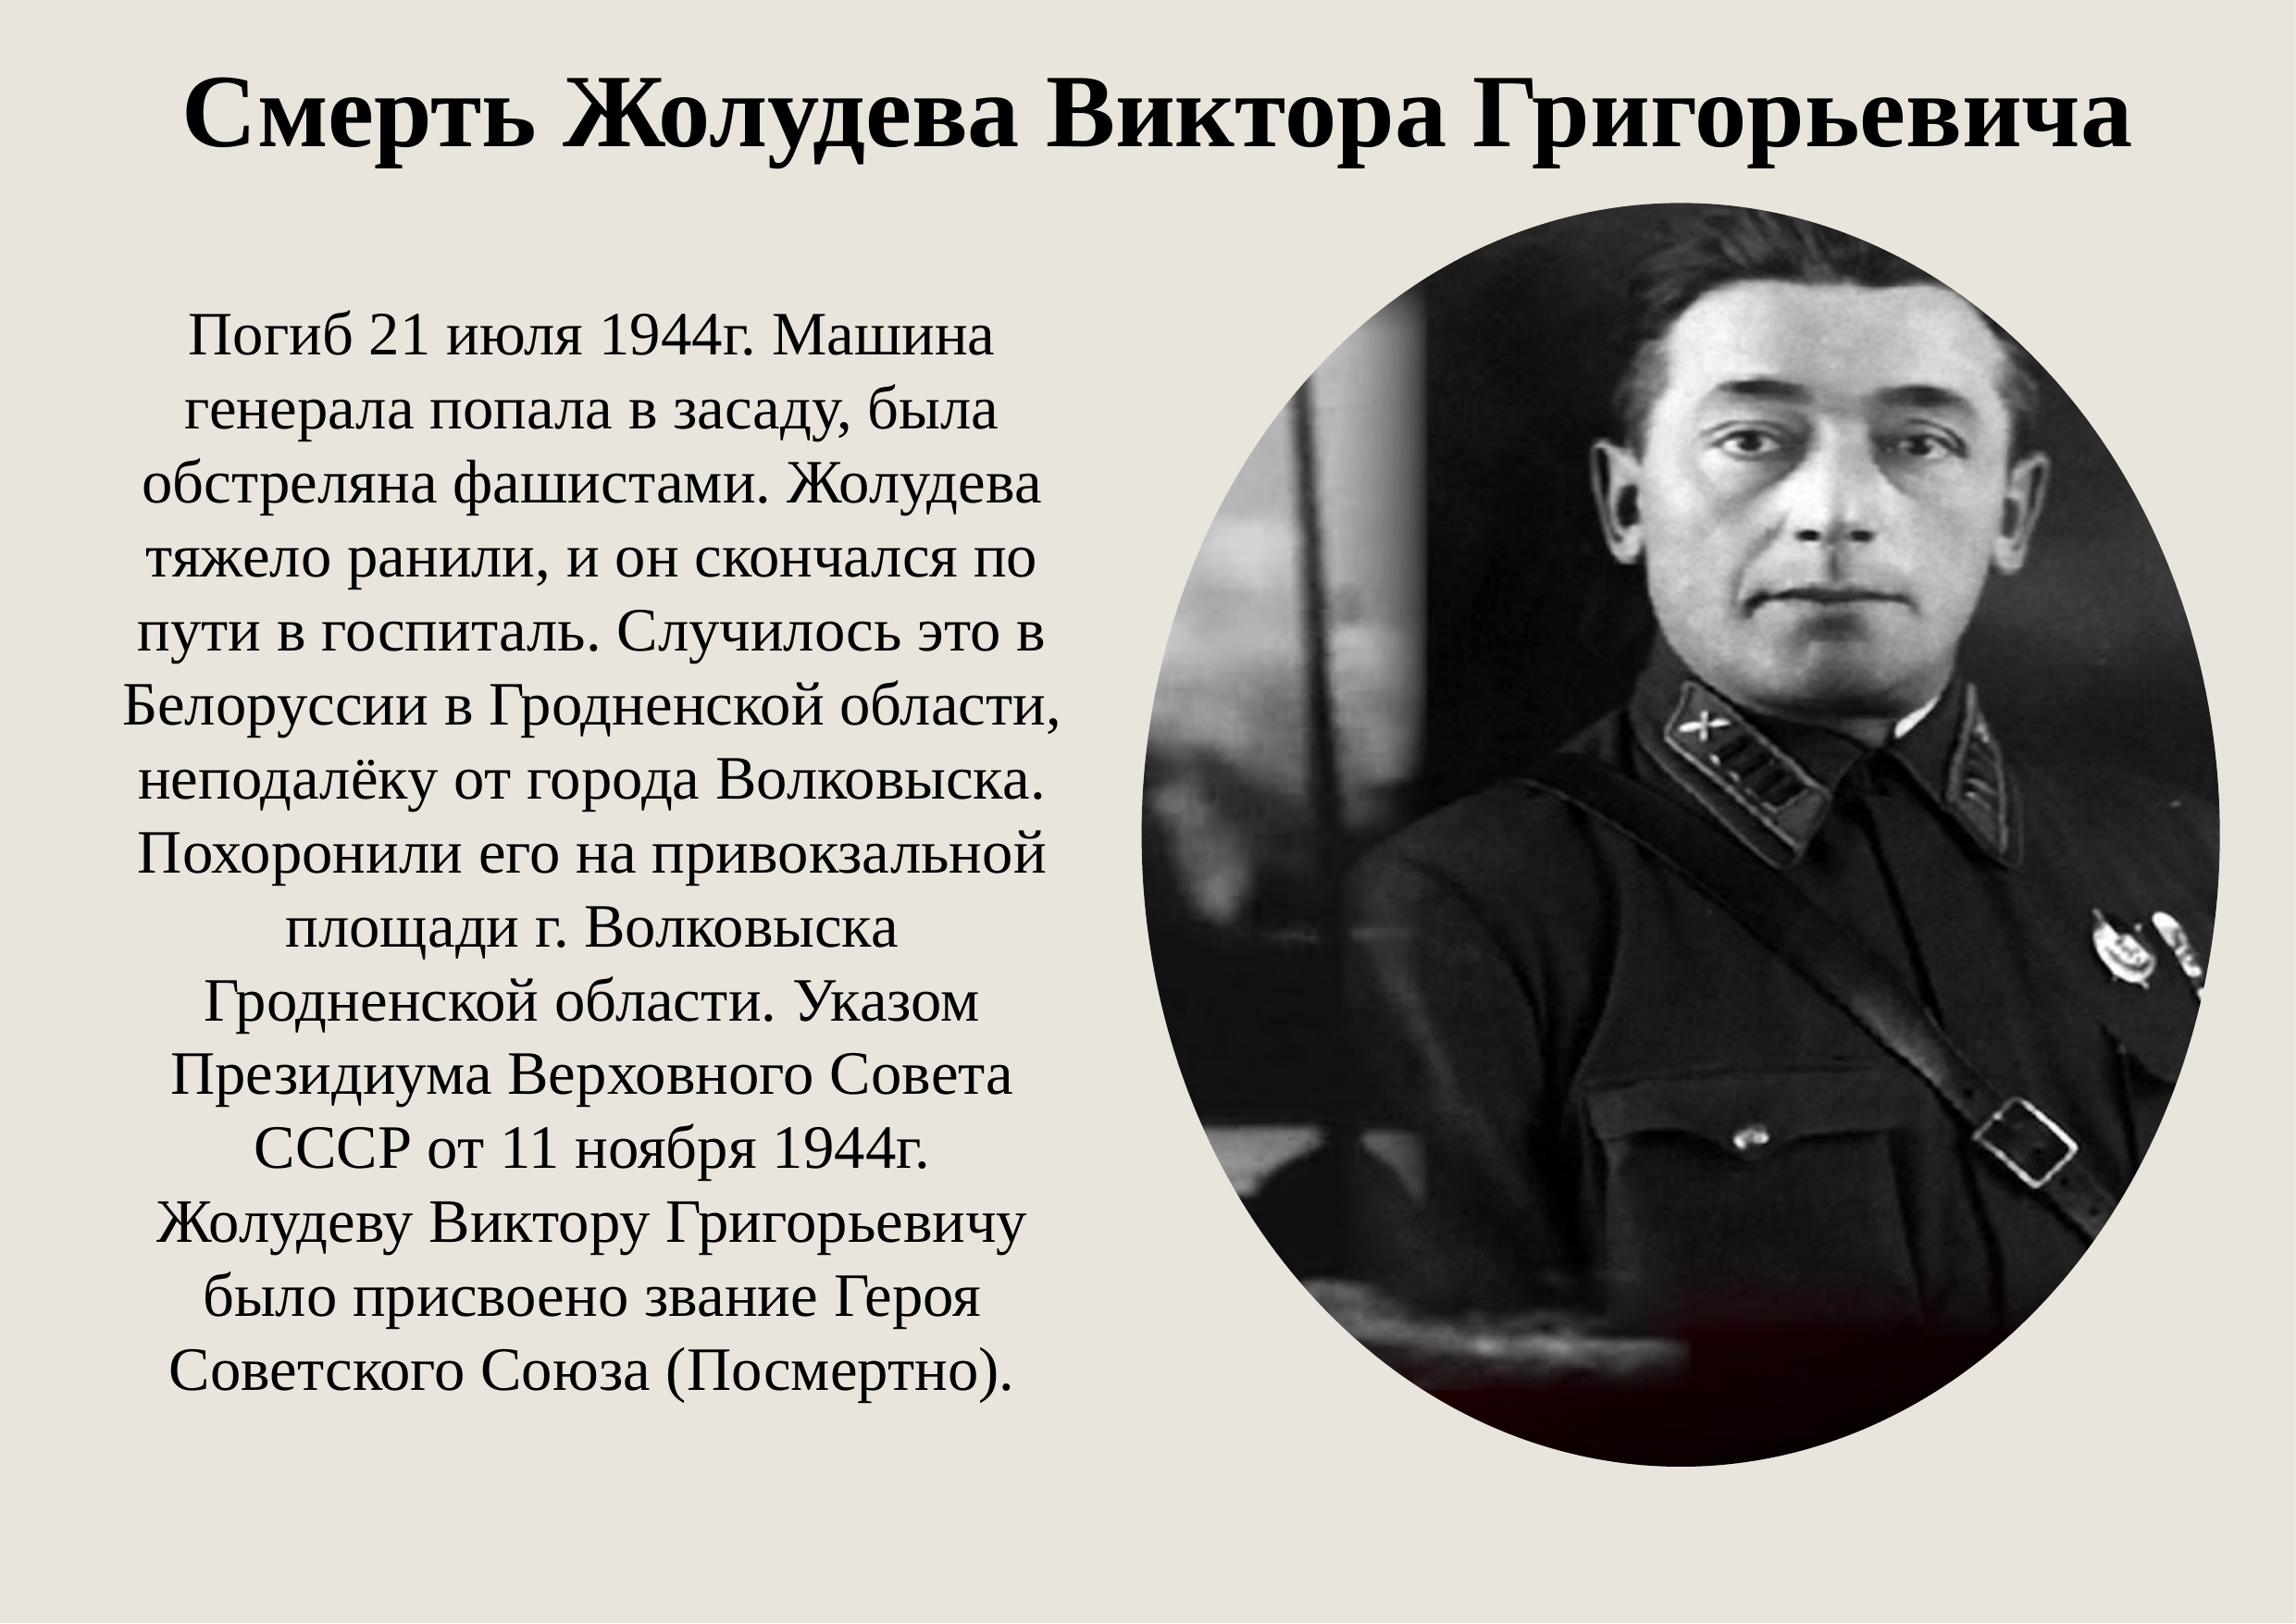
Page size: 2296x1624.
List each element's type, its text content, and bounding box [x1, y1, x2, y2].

text_box Смерть Жолудева Виктора Григорьевича [70, 35, 2246, 175]
text_box Погиб 21 июля 1944г. Машина генерала попала в засаду, была обстреляна фашистами. Жолудева тяжело ранили, и он скончался по пути в госпиталь. Случилось это в Белоруссии в Гродненской области, неподалёку от города Волковыска. Похоронили его на привокзальной площади г. Волковыска Гродненской области. Указом Президиума Верховного Совета СССР от 11 ноября 1944г. Жолудеву Виктору Григорьевичу было присвоено звание Героя Советского Союза (Посмертно). [107, 286, 1078, 1410]
picture [1141, 203, 2220, 1468]
